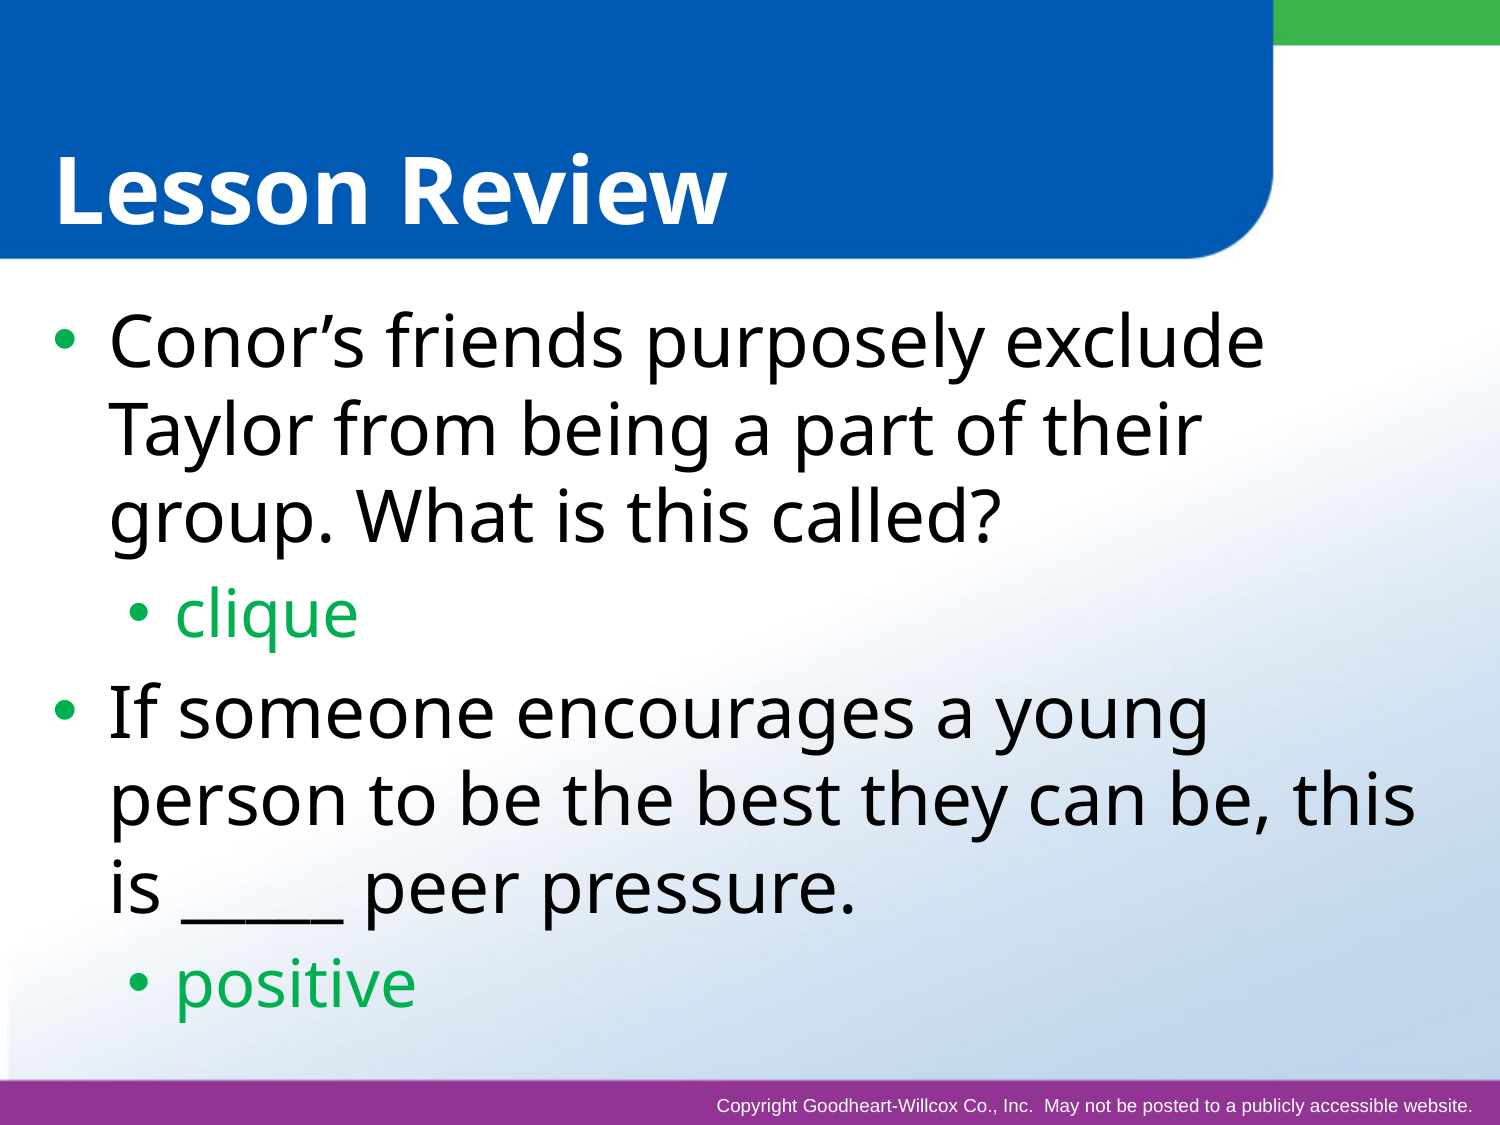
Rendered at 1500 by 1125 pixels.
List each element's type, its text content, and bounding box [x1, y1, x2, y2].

list Conor’s friends purposely exclude Taylor from being a part of their group. What is this called? clique If someone encourages a young person to be the best they can be, this is _____ peer pressure. positive [37, 287, 1438, 1050]
title Lesson Review [37, 87, 1238, 251]
picture [0, 0, 1500, 1125]
